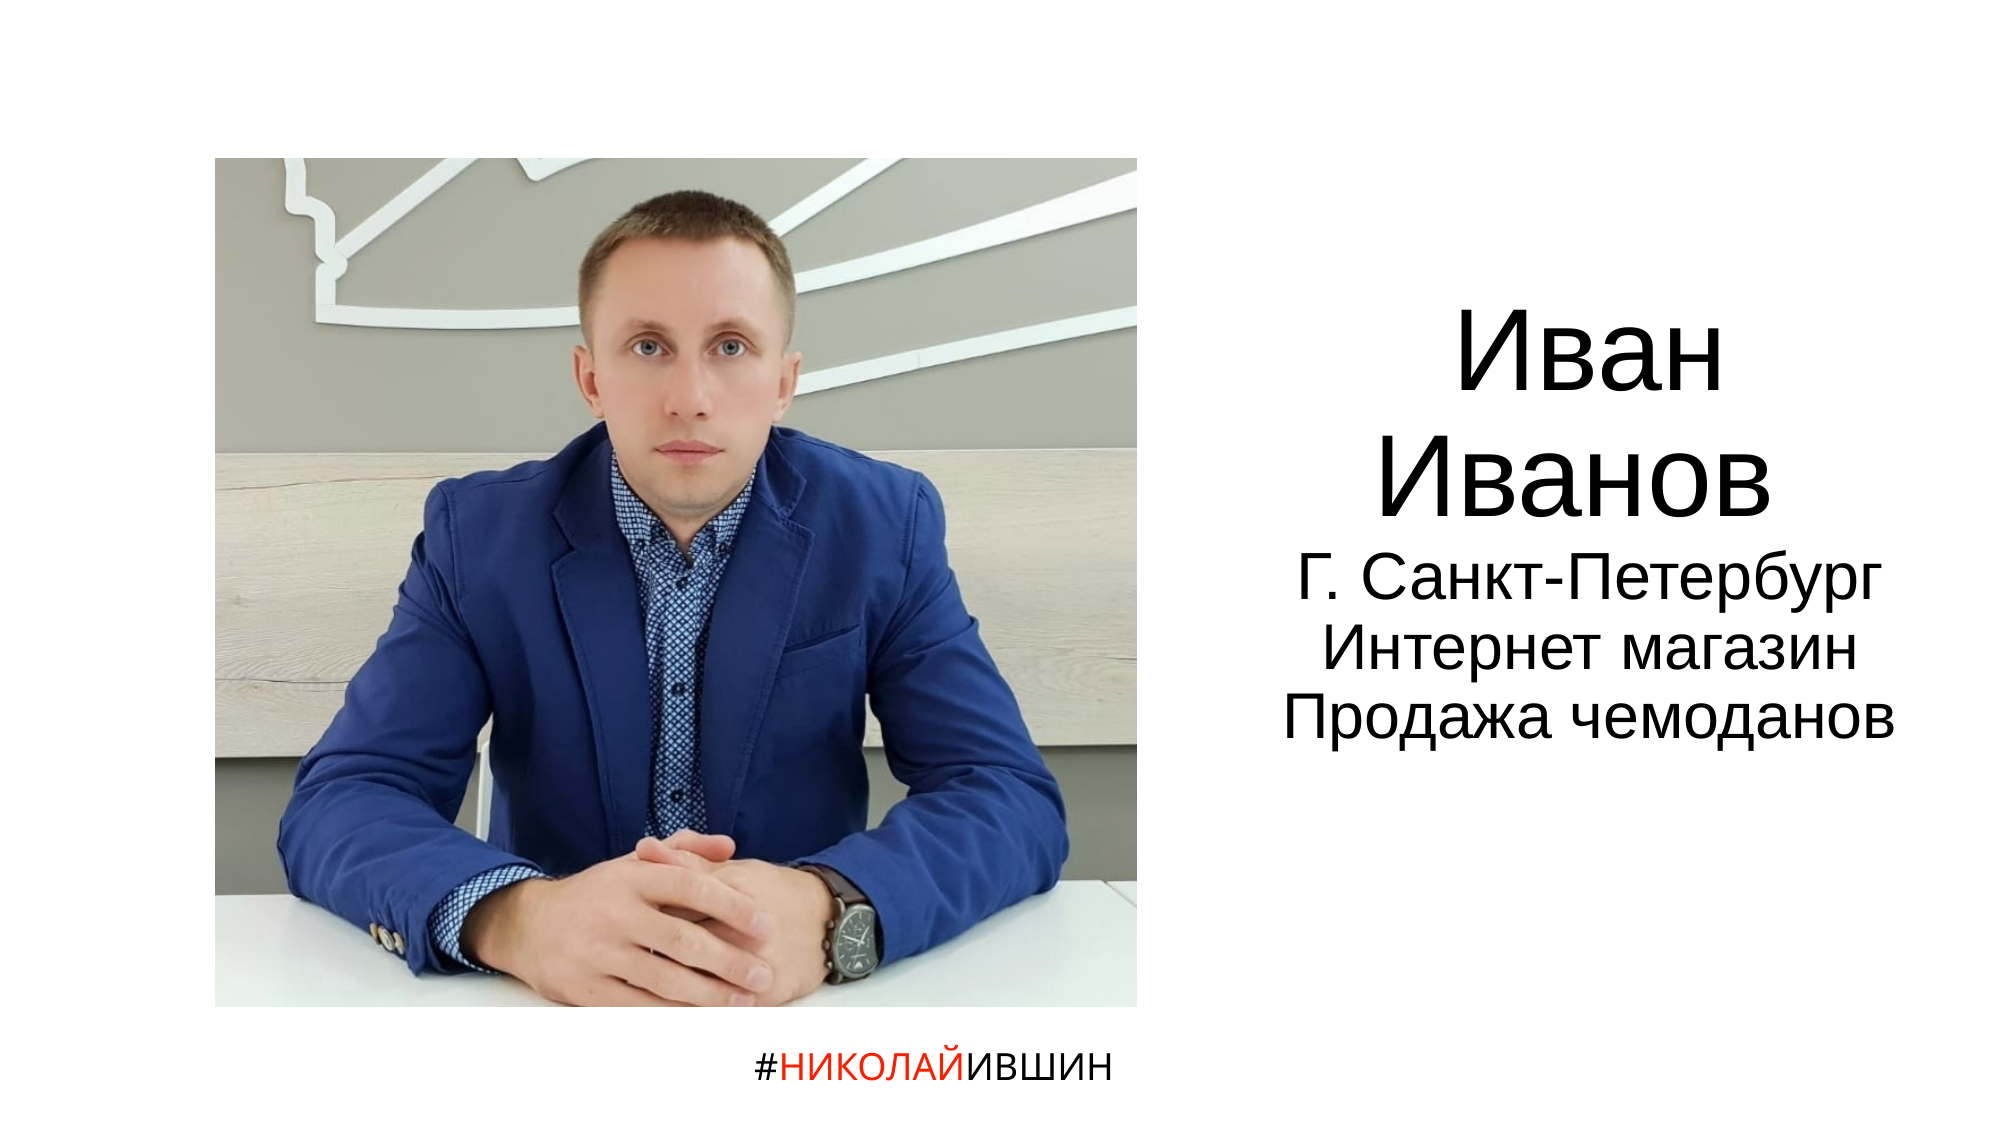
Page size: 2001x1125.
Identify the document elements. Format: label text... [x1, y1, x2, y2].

title Иван Иванов Г. Санкт-Петербург Интернет магазин Продажа чемоданов [1235, 157, 1945, 761]
picture [215, 157, 1137, 1007]
text_box #НИКОЛАЙИВШИН [745, 1034, 1123, 1097]
